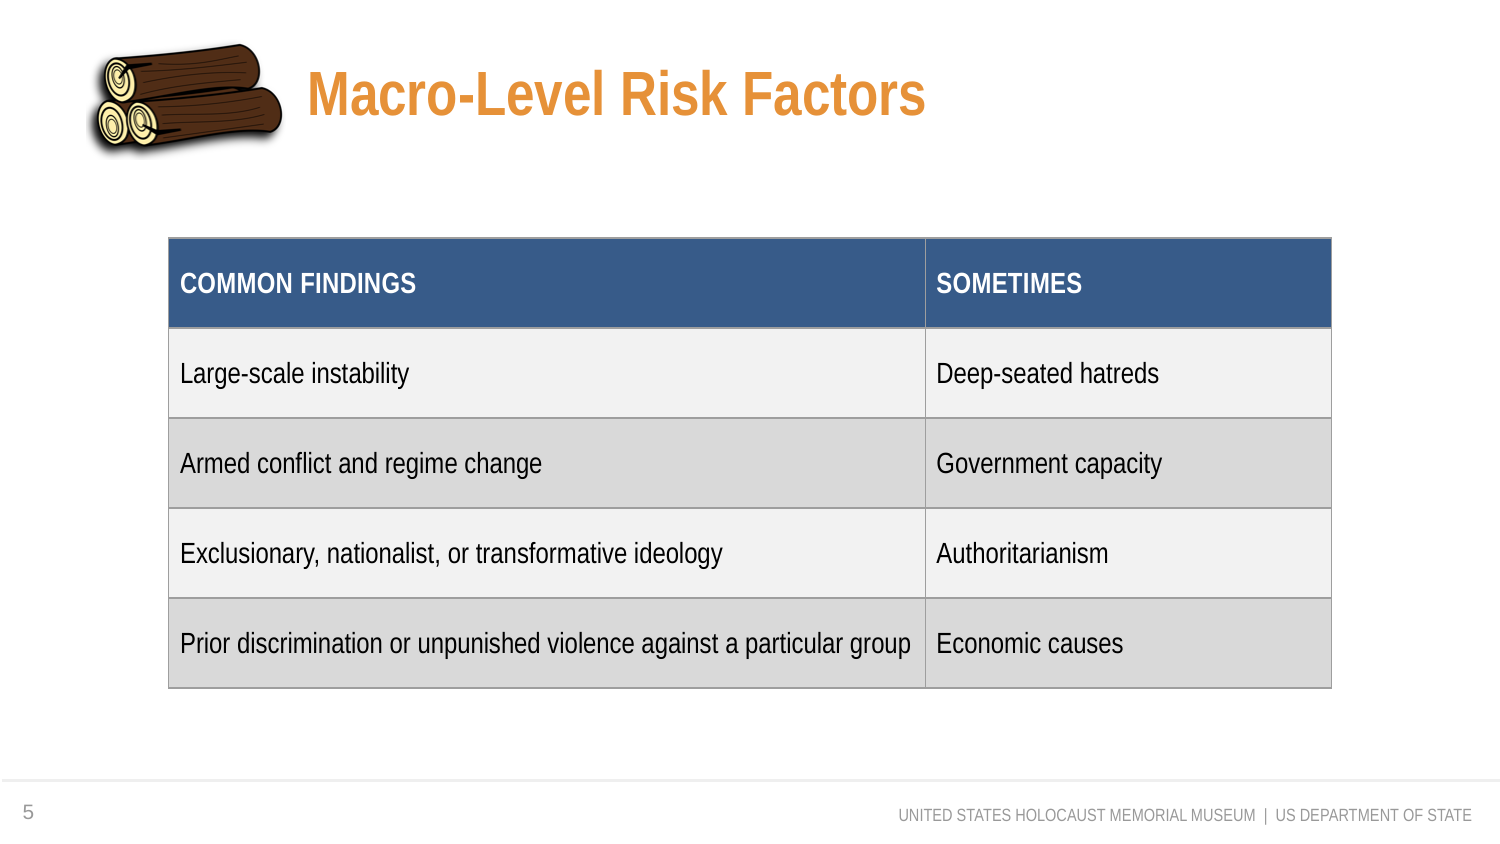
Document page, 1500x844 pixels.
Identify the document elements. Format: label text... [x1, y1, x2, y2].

picture [85, 39, 288, 161]
table_cell Economic causes [926, 599, 1331, 687]
table_cell Government capacity [926, 419, 1331, 507]
table_cell Large-scale instability [169, 329, 925, 417]
table_cell Prior discrimination or unpunished violence against a particular group [169, 599, 925, 687]
table_header Common Findings [169, 239, 925, 327]
table_header Sometimes [926, 239, 1331, 327]
title Macro-Level Risk Factors [291, 52, 1407, 134]
table_cell Deep-seated hatreds [926, 329, 1331, 417]
slide_number 5 [7, 773, 125, 839]
table_cell Armed conflict and regime change [169, 419, 925, 507]
table_cell Exclusionary, nationalist, or transformative ideology [169, 509, 925, 597]
table_cell Authoritarianism [926, 509, 1331, 597]
